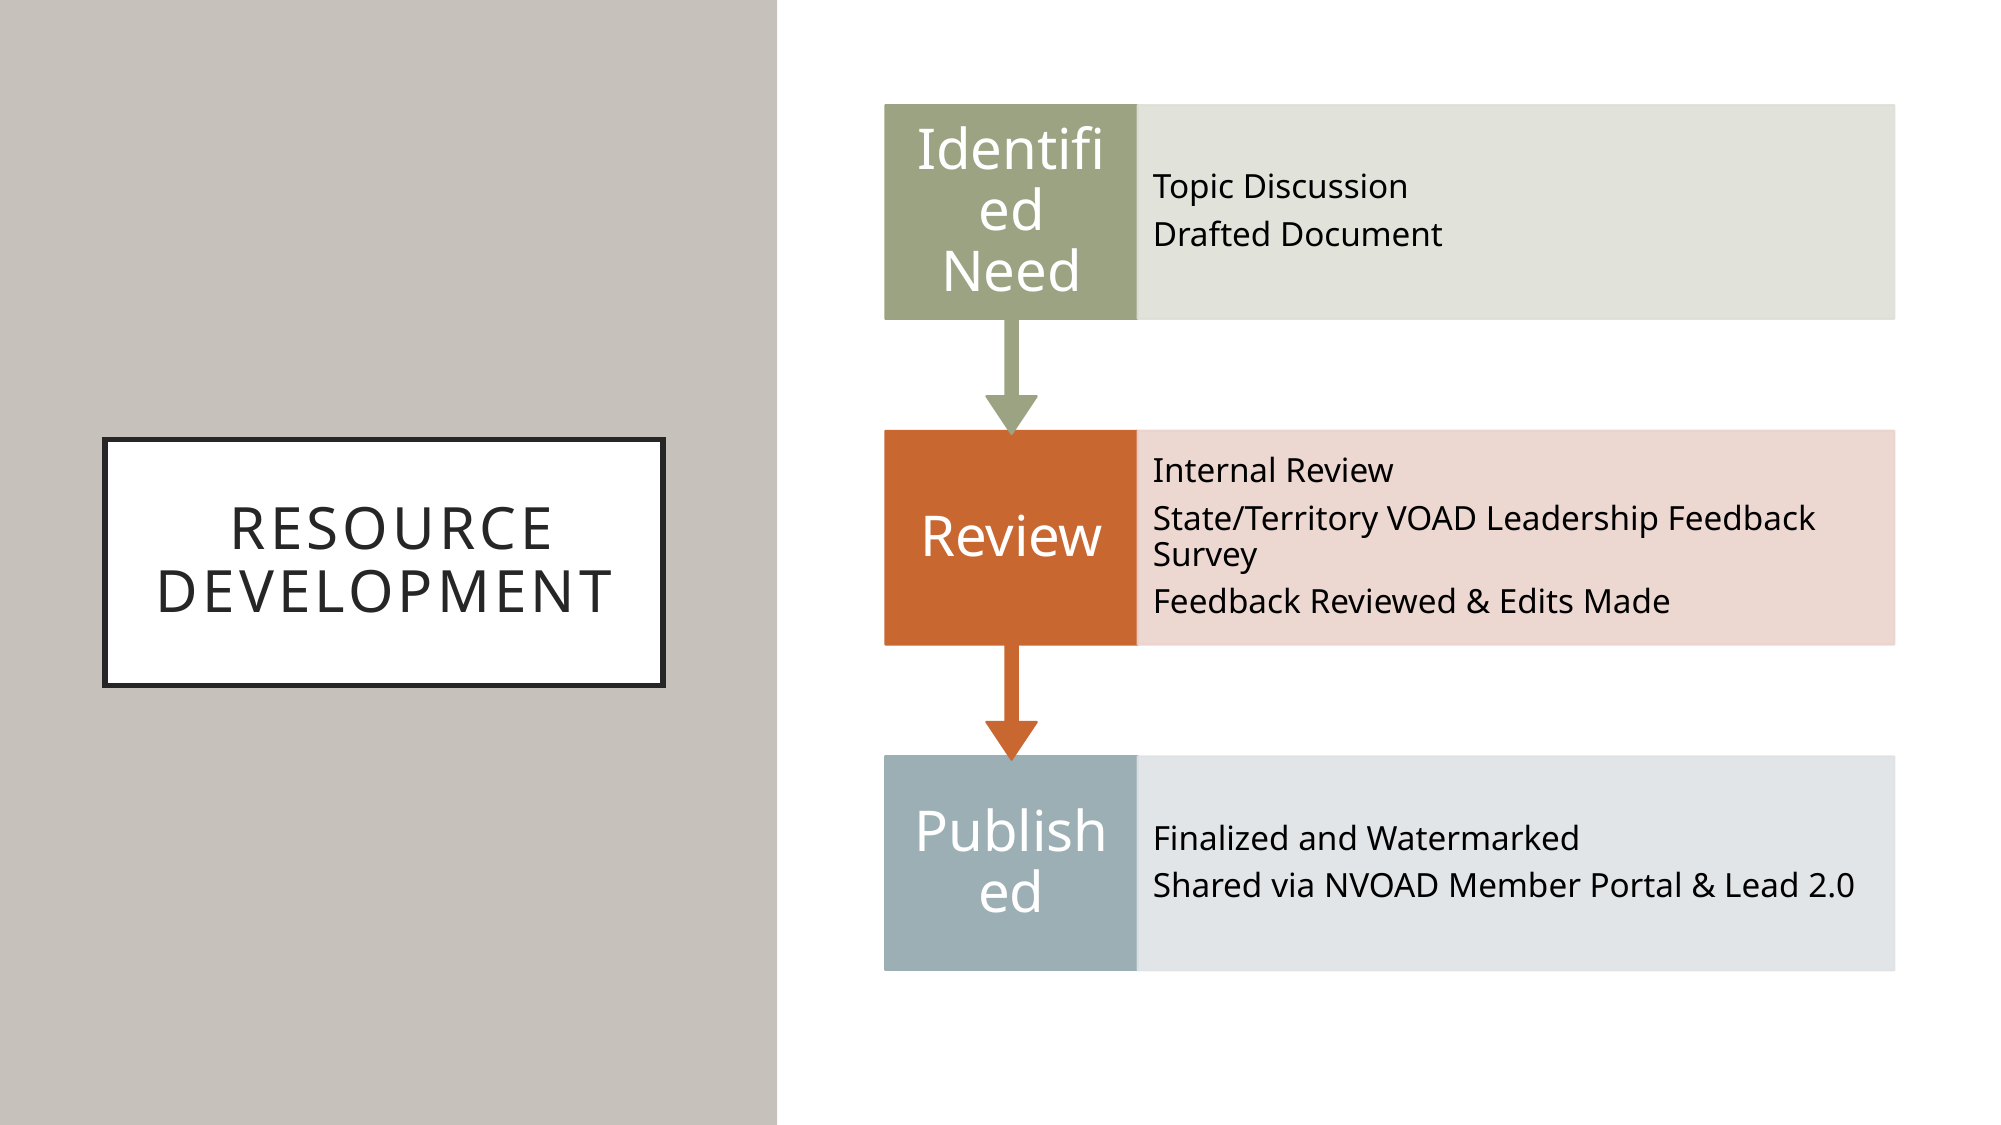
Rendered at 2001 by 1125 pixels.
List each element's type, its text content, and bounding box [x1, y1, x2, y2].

text_box [779, 0, 2000, 1125]
text_box [0, 0, 778, 1125]
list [885, 104, 1895, 971]
title Resource Development [102, 437, 666, 688]
